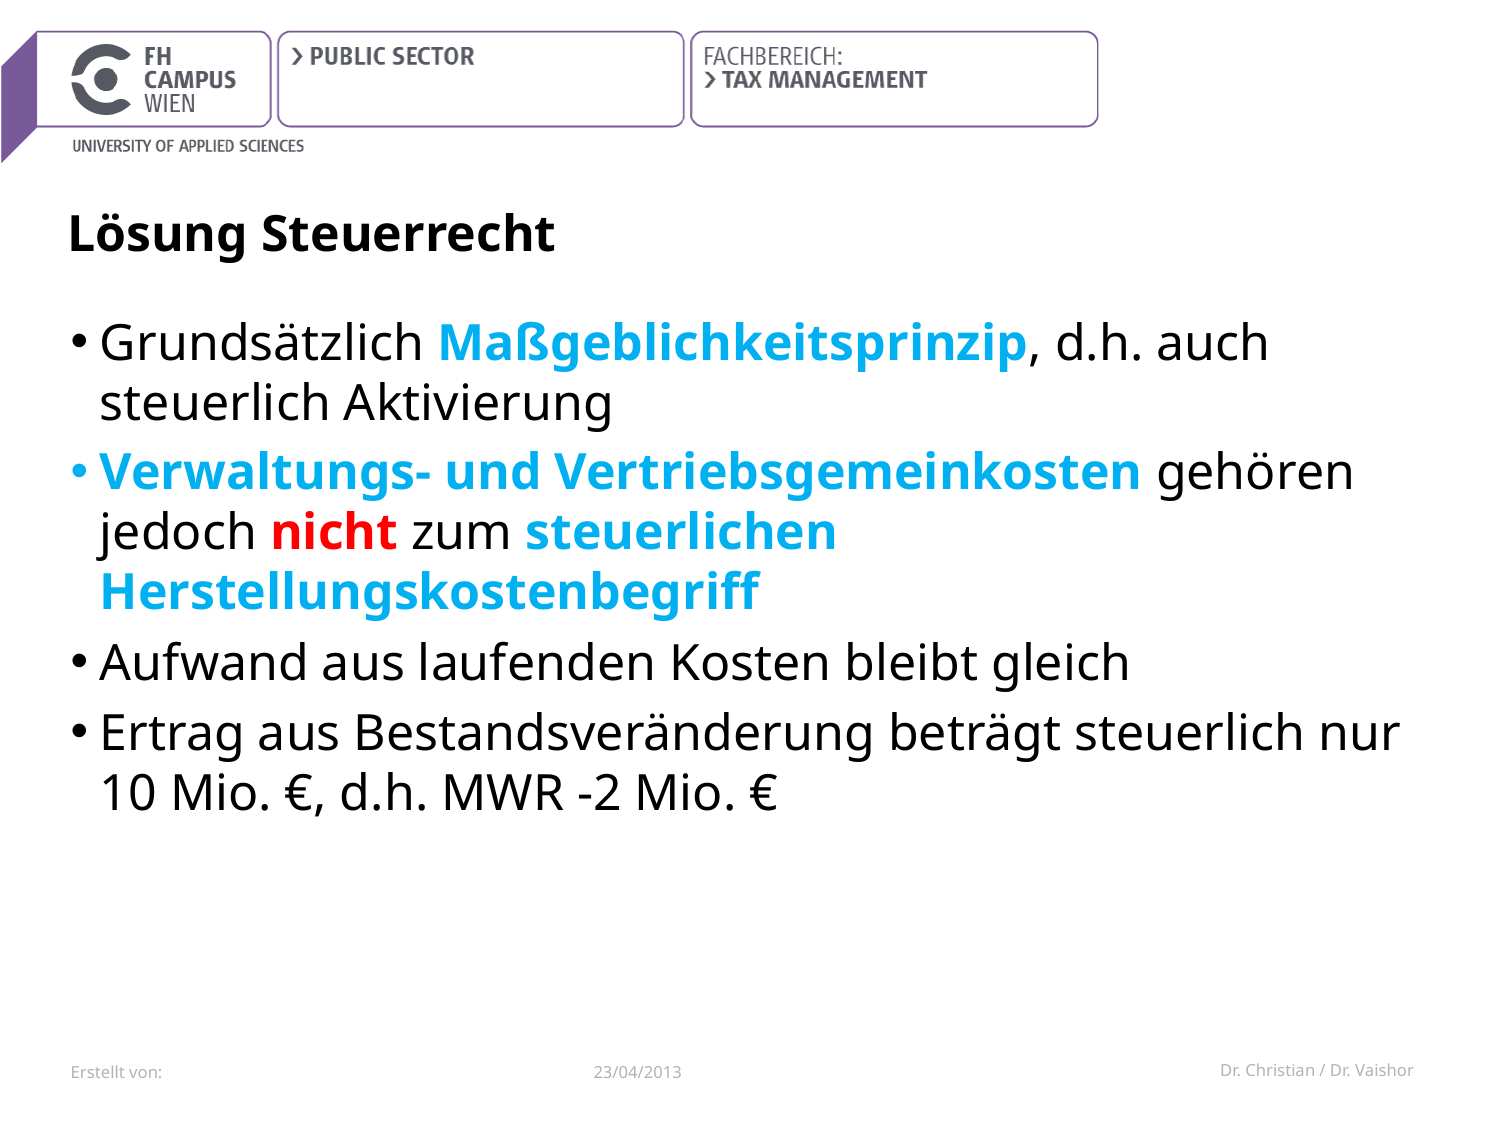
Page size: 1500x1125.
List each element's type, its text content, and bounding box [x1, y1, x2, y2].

list Grundsätzlich Maßgeblichkeitsprinzip, d.h. auch steuerlich Aktivierung Verwaltungs- und Vertriebsgemeinkosten gehören jedoch nicht zum steuerlichen Herstellungskostenbegriff Aufwand aus laufenden Kosten bleibt gleich Ertrag aus Bestandsveränderung beträgt steuerlich nur 10 Mio. €, d.h. MWR -2 Mio. € [70, 302, 1430, 1024]
title Lösung Steuerrecht [67, 184, 1430, 279]
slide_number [578, 1049, 929, 1094]
footer Dr. Christian / Dr. Vaishor [1038, 1049, 1430, 1094]
picture [0, 30, 1099, 164]
